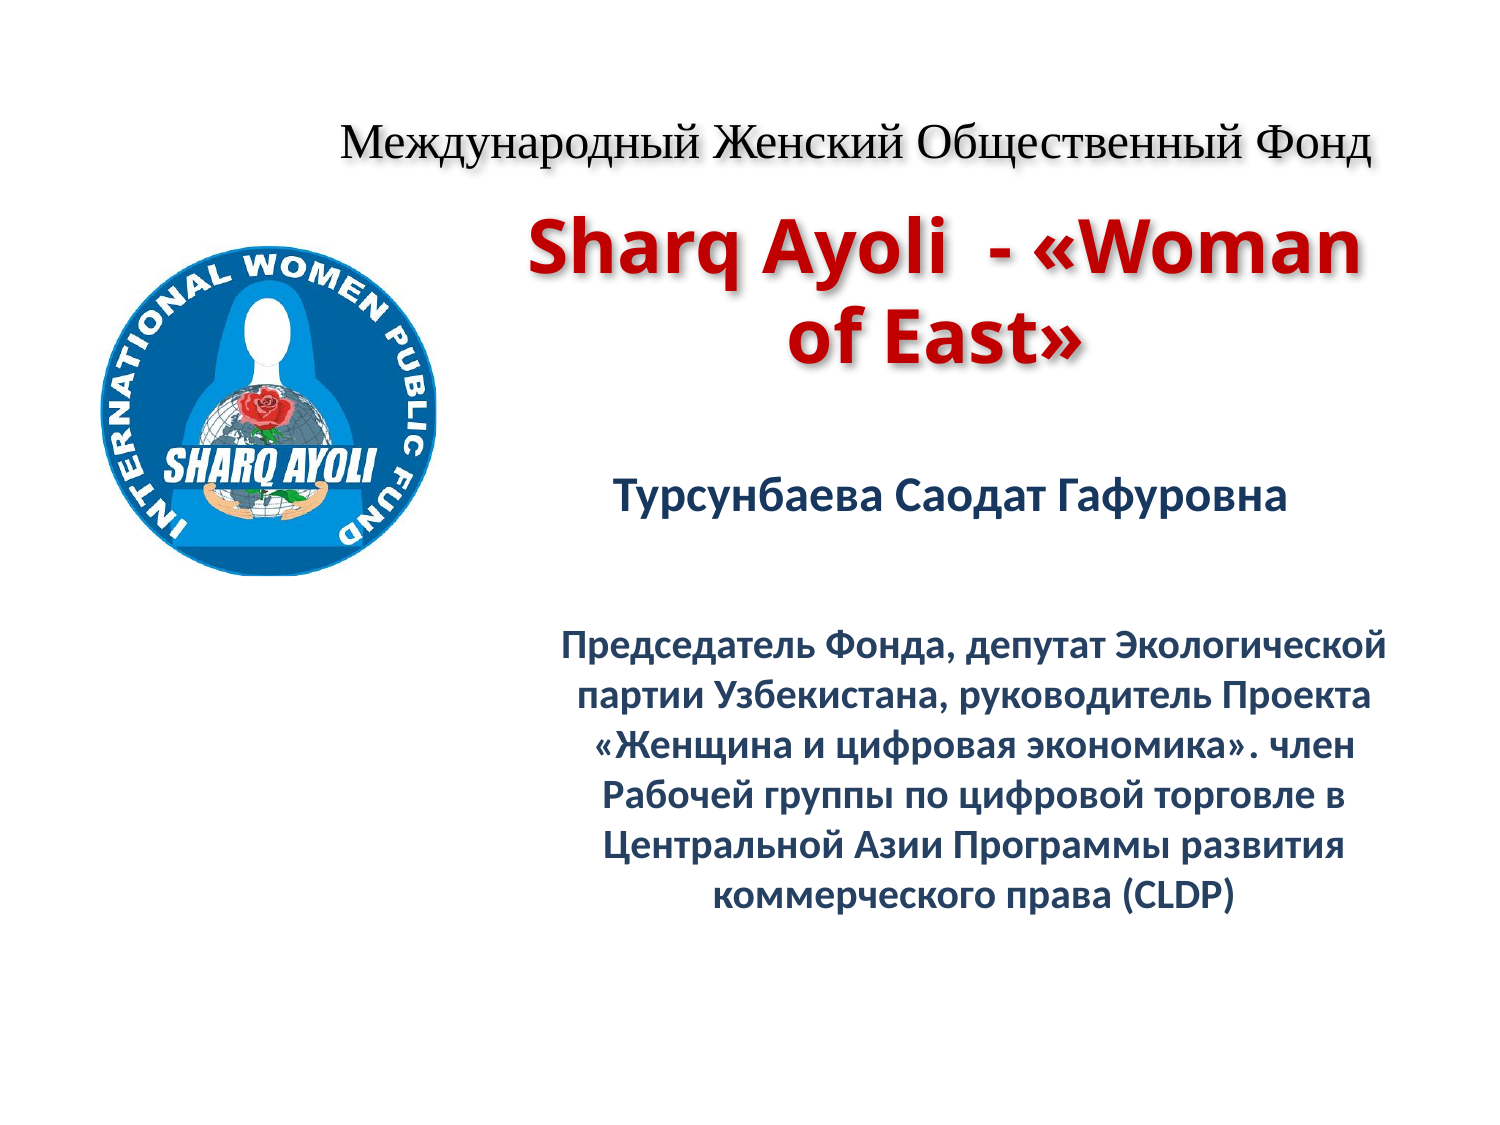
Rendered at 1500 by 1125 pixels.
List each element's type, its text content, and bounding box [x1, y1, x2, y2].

text_box Sharq Ayoli - «Woman of East» [466, 191, 1425, 387]
title Международный Женский Общественный Фонд [75, 95, 1425, 183]
text_box Турсунбаева Саодат Гафуровна [598, 454, 1425, 530]
picture [100, 244, 437, 577]
text_box Председатель Фонда, депутат Экологической партии Узбекистана, руководитель Проекта «Женщина и цифровая экономика». член Рабочей группы по цифровой торговле в Центральной Азии Программы развития коммерческого права (CLDP) [501, 609, 1447, 925]
